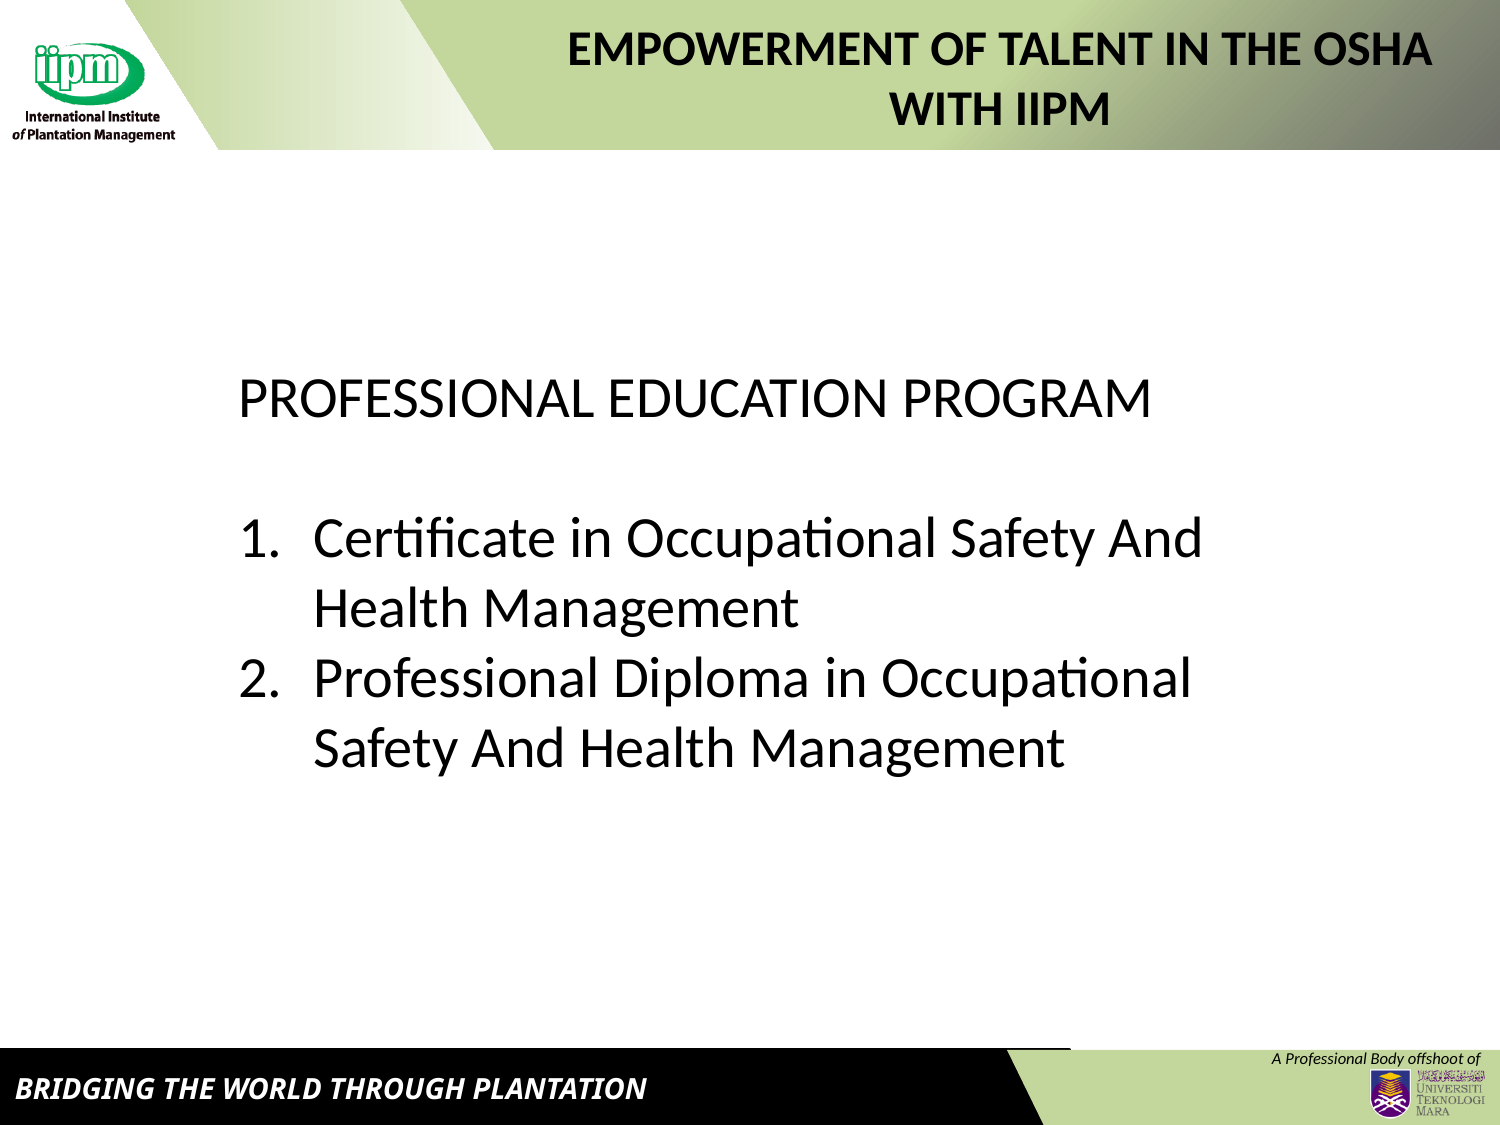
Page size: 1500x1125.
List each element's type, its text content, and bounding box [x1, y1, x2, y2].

text_box PROFESSIONAL EDUCATION PROGRAM Certificate in Occupational Safety And Health Management Professional Diploma in Occupational Safety And Health Management [160, 247, 1390, 890]
text_box EMPOWERMENT OF TALENT IN THE OSHA WITH IIPM [398, 0, 1500, 153]
text_box BRIDGING THE WORLD THROUGH PLANTATION [0, 1048, 1040, 1125]
picture [5, 31, 181, 151]
text_box [1005, 1047, 1354, 1125]
picture [1359, 1058, 1497, 1125]
text_box A Professional Body offshoot of [1173, 1035, 1498, 1080]
text_box [123, 0, 492, 152]
